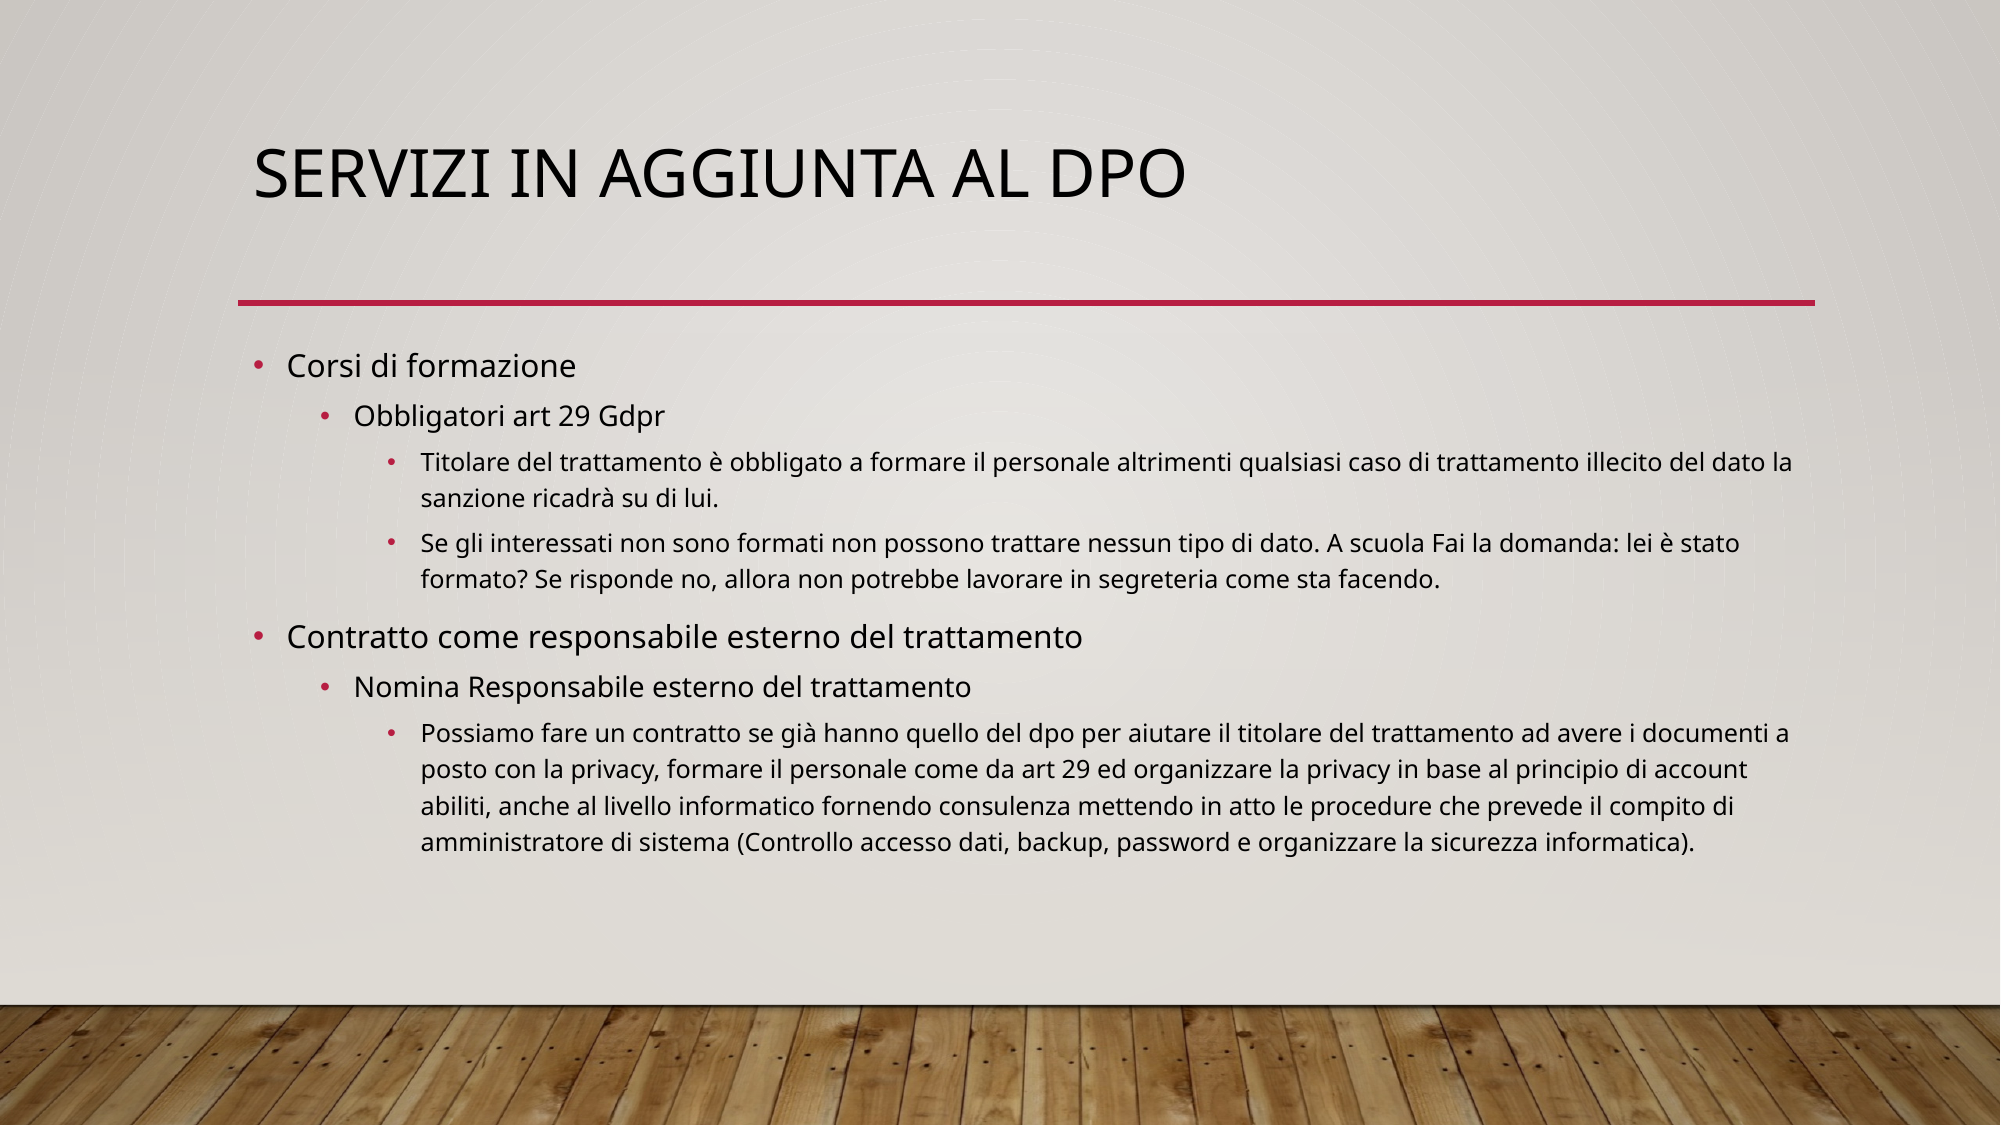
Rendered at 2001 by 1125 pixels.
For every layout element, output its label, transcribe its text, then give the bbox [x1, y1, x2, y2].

picture [0, 1005, 2000, 1125]
list Corsi di formazione Obbligatori art 29 Gdpr Titolare del trattamento è obbligato a formare il personale altrimenti qualsiasi caso di trattamento illecito del dato la sanzione ricadrà su di lui. Se gli interessati non sono formati non possono trattare nessun tipo di dato. A scuola Fai la domanda: lei è stato formato? Se risponde no, allora non potrebbe lavorare in segreteria come sta facendo. Contratto come responsabile esterno del trattamento Nomina Responsabile esterno del trattamento Possiamo fare un contratto se già hanno quello del dpo per aiutare il titolare del trattamento ad avere i documenti a posto con la privacy, formare il personale come da art 29 ed organizzare la privacy in base al principio di account abiliti, anche al livello informatico fornendo consulenza mettendo in atto le procedure che prevede il compito di amministratore di sistema (Controllo accesso dati, backup, password e organizzare la sicurezza informatica). [238, 330, 1814, 897]
title Servizi in aggiunta al dpo [238, 131, 1814, 305]
